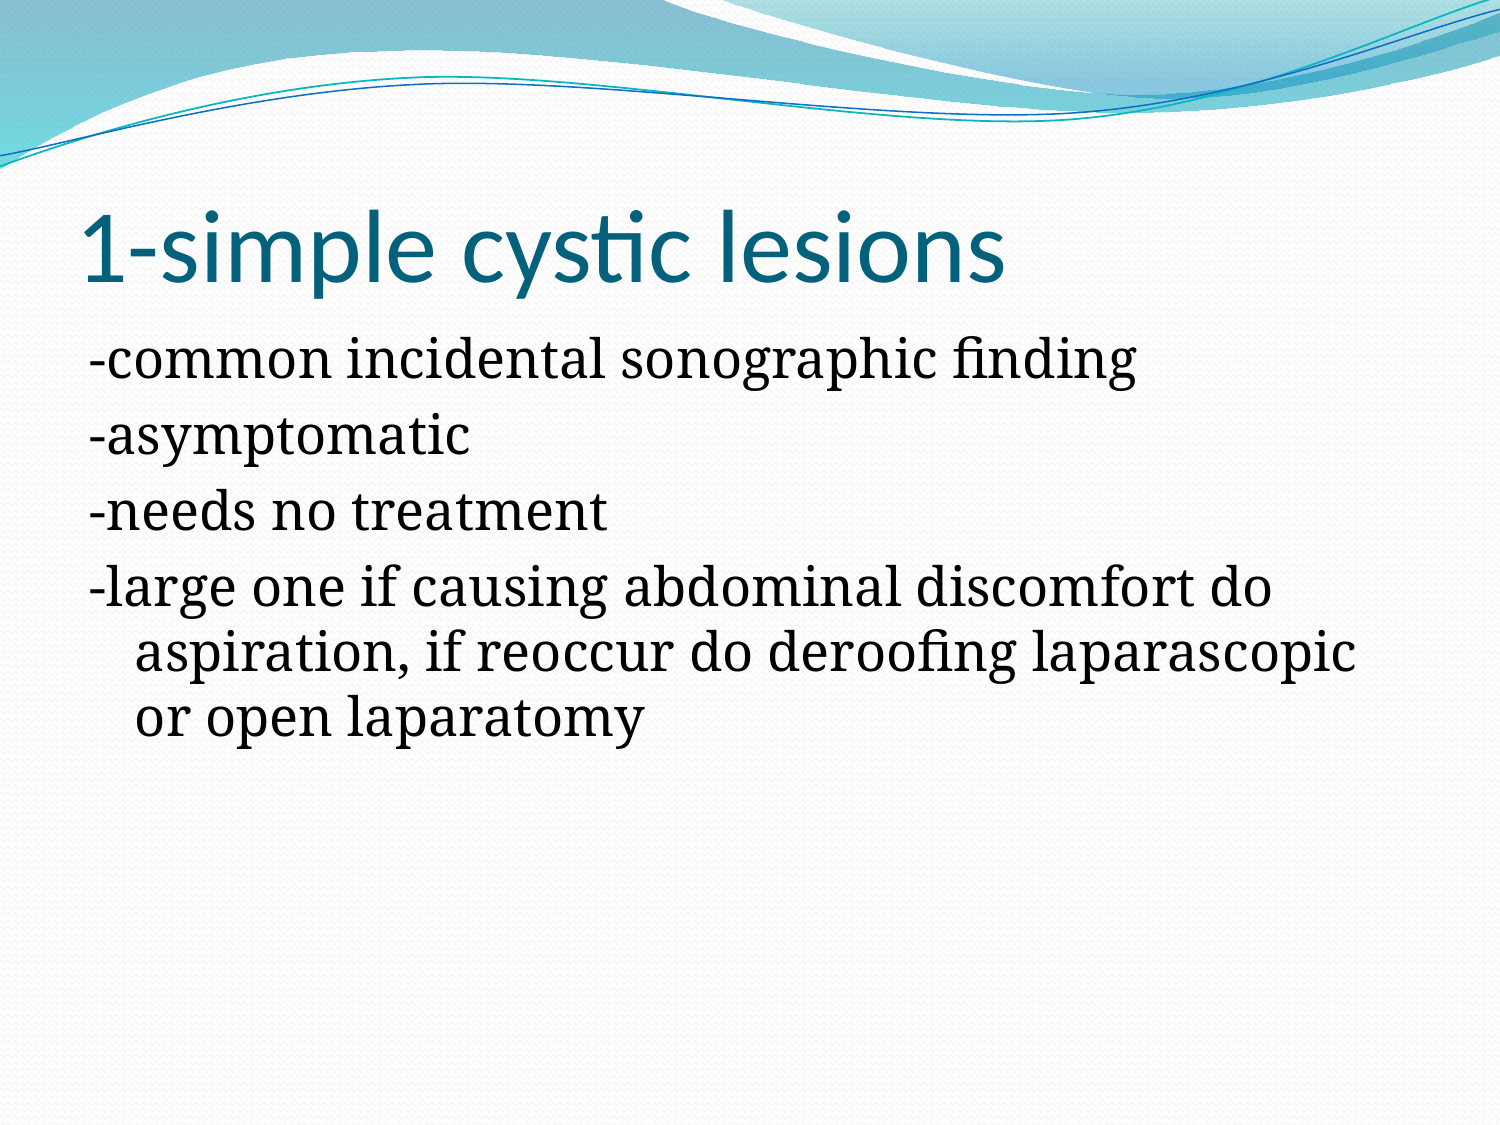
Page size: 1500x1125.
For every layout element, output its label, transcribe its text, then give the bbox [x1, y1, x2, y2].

title 1-simple cystic lesions [75, 115, 1425, 303]
list -common incidental sonographic finding -asymptomatic -needs no treatment -large one if causing abdominal discomfort do aspiration, if reoccur do deroofing laparascopic or open laparatomy [75, 317, 1425, 1038]
